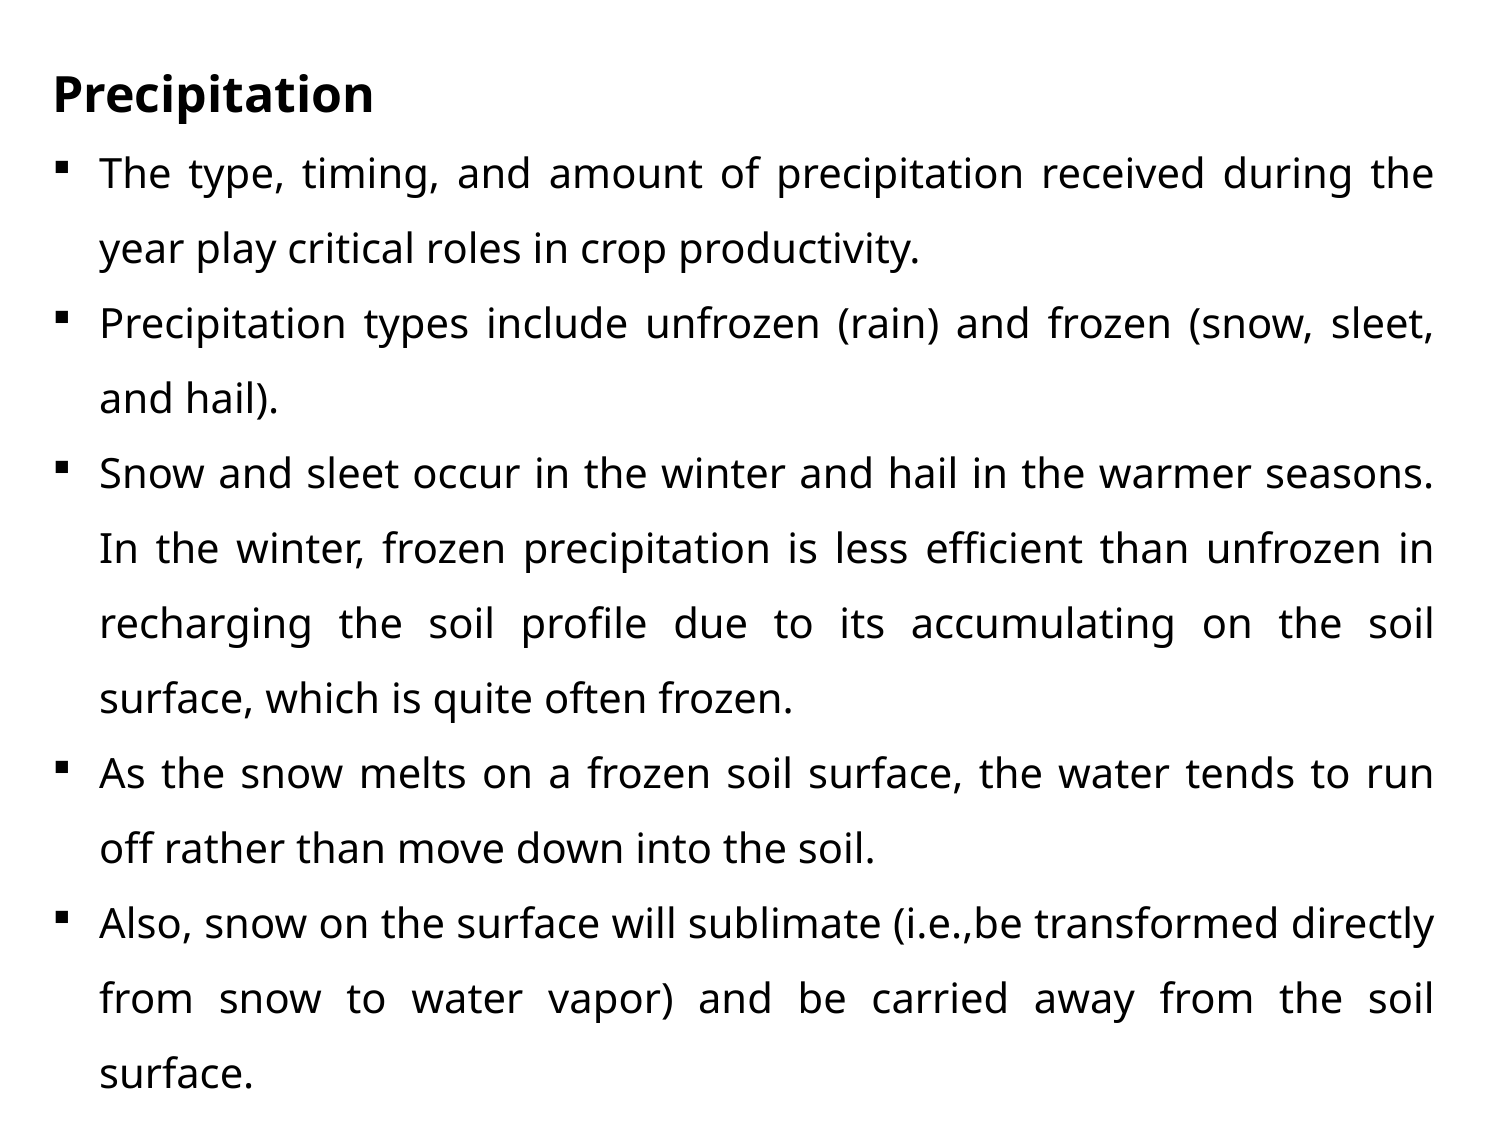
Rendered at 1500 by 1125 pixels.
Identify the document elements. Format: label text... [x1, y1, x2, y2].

text_box Precipitation The type, timing, and amount of precipitation received during the year play critical roles in crop productivity. Precipitation types include unfrozen (rain) and frozen (snow, sleet, and hail). Snow and sleet occur in the winter and hail in the warmer seasons. In the winter, frozen precipitation is less efficient than unfrozen in recharging the soil profile due to its accumulating on the soil surface, which is quite often frozen. As the snow melts on a frozen soil surface, the water tends to run off rather than move down into the soil. Also, snow on the surface will sublimate (i.e.,be transformed directly from snow to water vapor) and be carried away from the soil surface. [37, 24, 1450, 1105]
